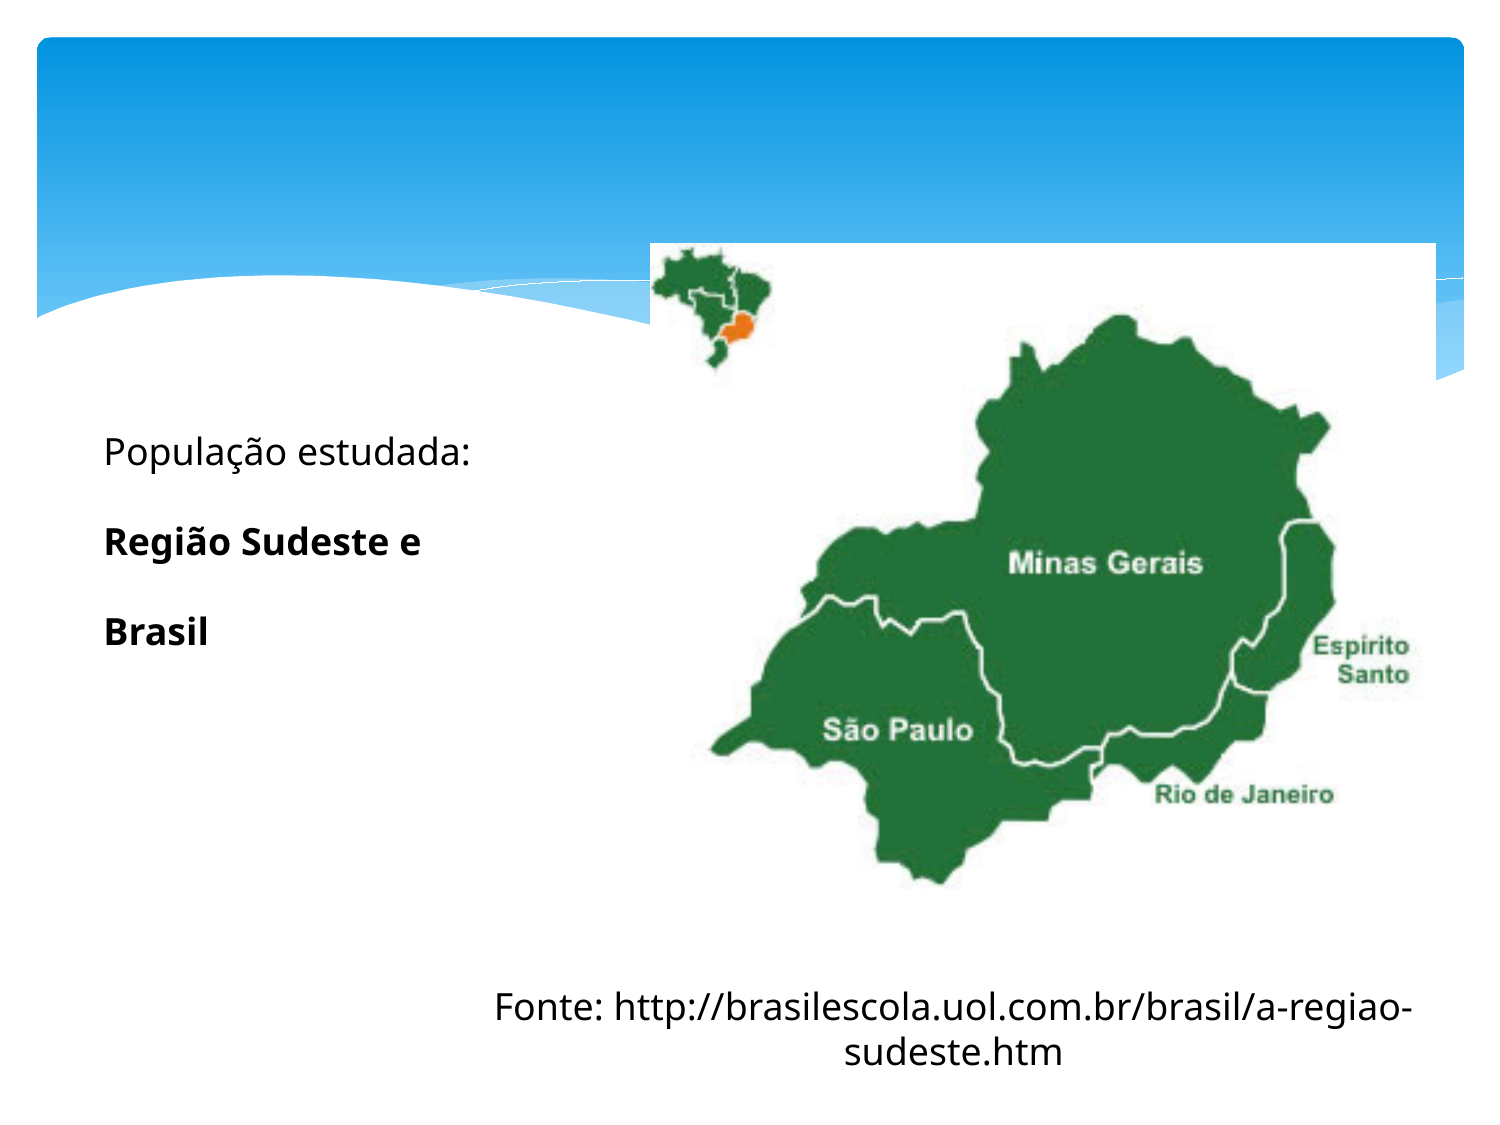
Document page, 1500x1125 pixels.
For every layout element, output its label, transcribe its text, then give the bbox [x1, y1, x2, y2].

text_box Fonte: http://brasilescola.uol.com.br/brasil/a-regiao-sudeste.htm [431, 975, 1477, 1081]
text_box População estudada: Região Sudeste e Brasil [88, 420, 526, 661]
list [650, 243, 1436, 977]
